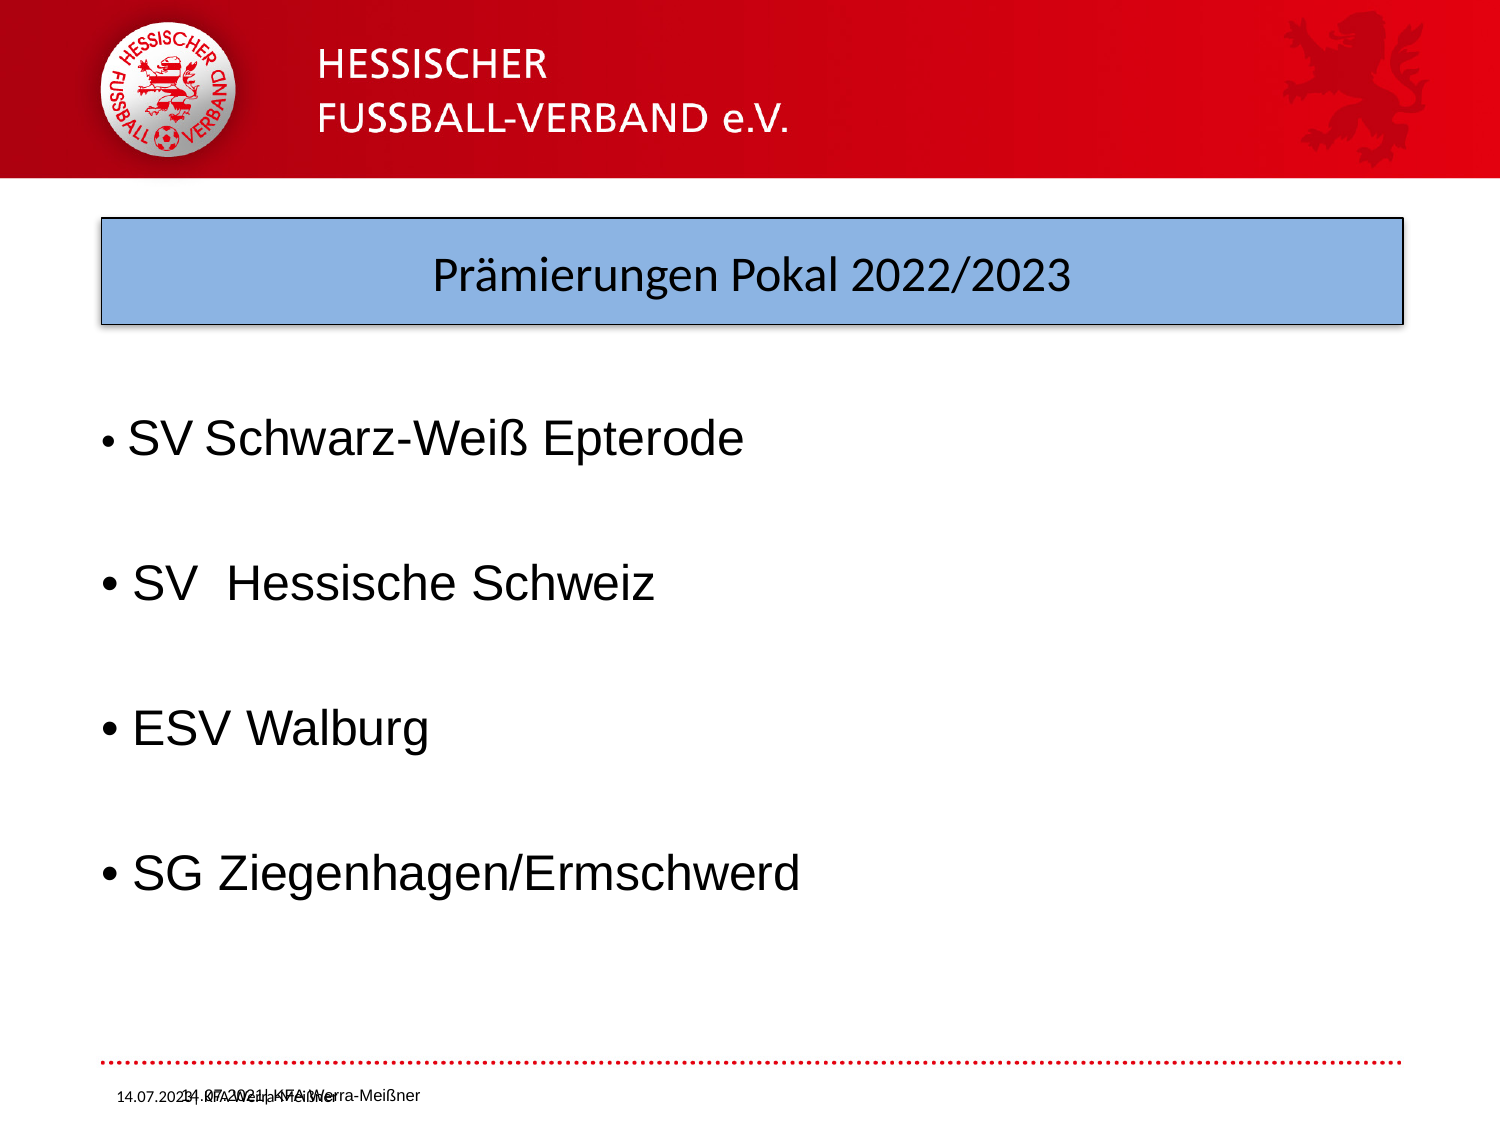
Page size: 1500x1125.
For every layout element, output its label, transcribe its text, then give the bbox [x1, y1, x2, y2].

text_box 14.07.2023| KFA Werra-Meißner [101, 1077, 1406, 1114]
list • SV Schwarz-Weiß Epterode • SV Hessische Schweiz • ESV Walburg • SG Ziegenhagen/Ermschwerd [101, 342, 1402, 999]
footer 14.07.2021| KFA Werra-Meißner [166, 1072, 1459, 1118]
picture [0, 0, 1500, 1125]
title Prämierungen Pokal 2022/2023 [101, 218, 1403, 325]
